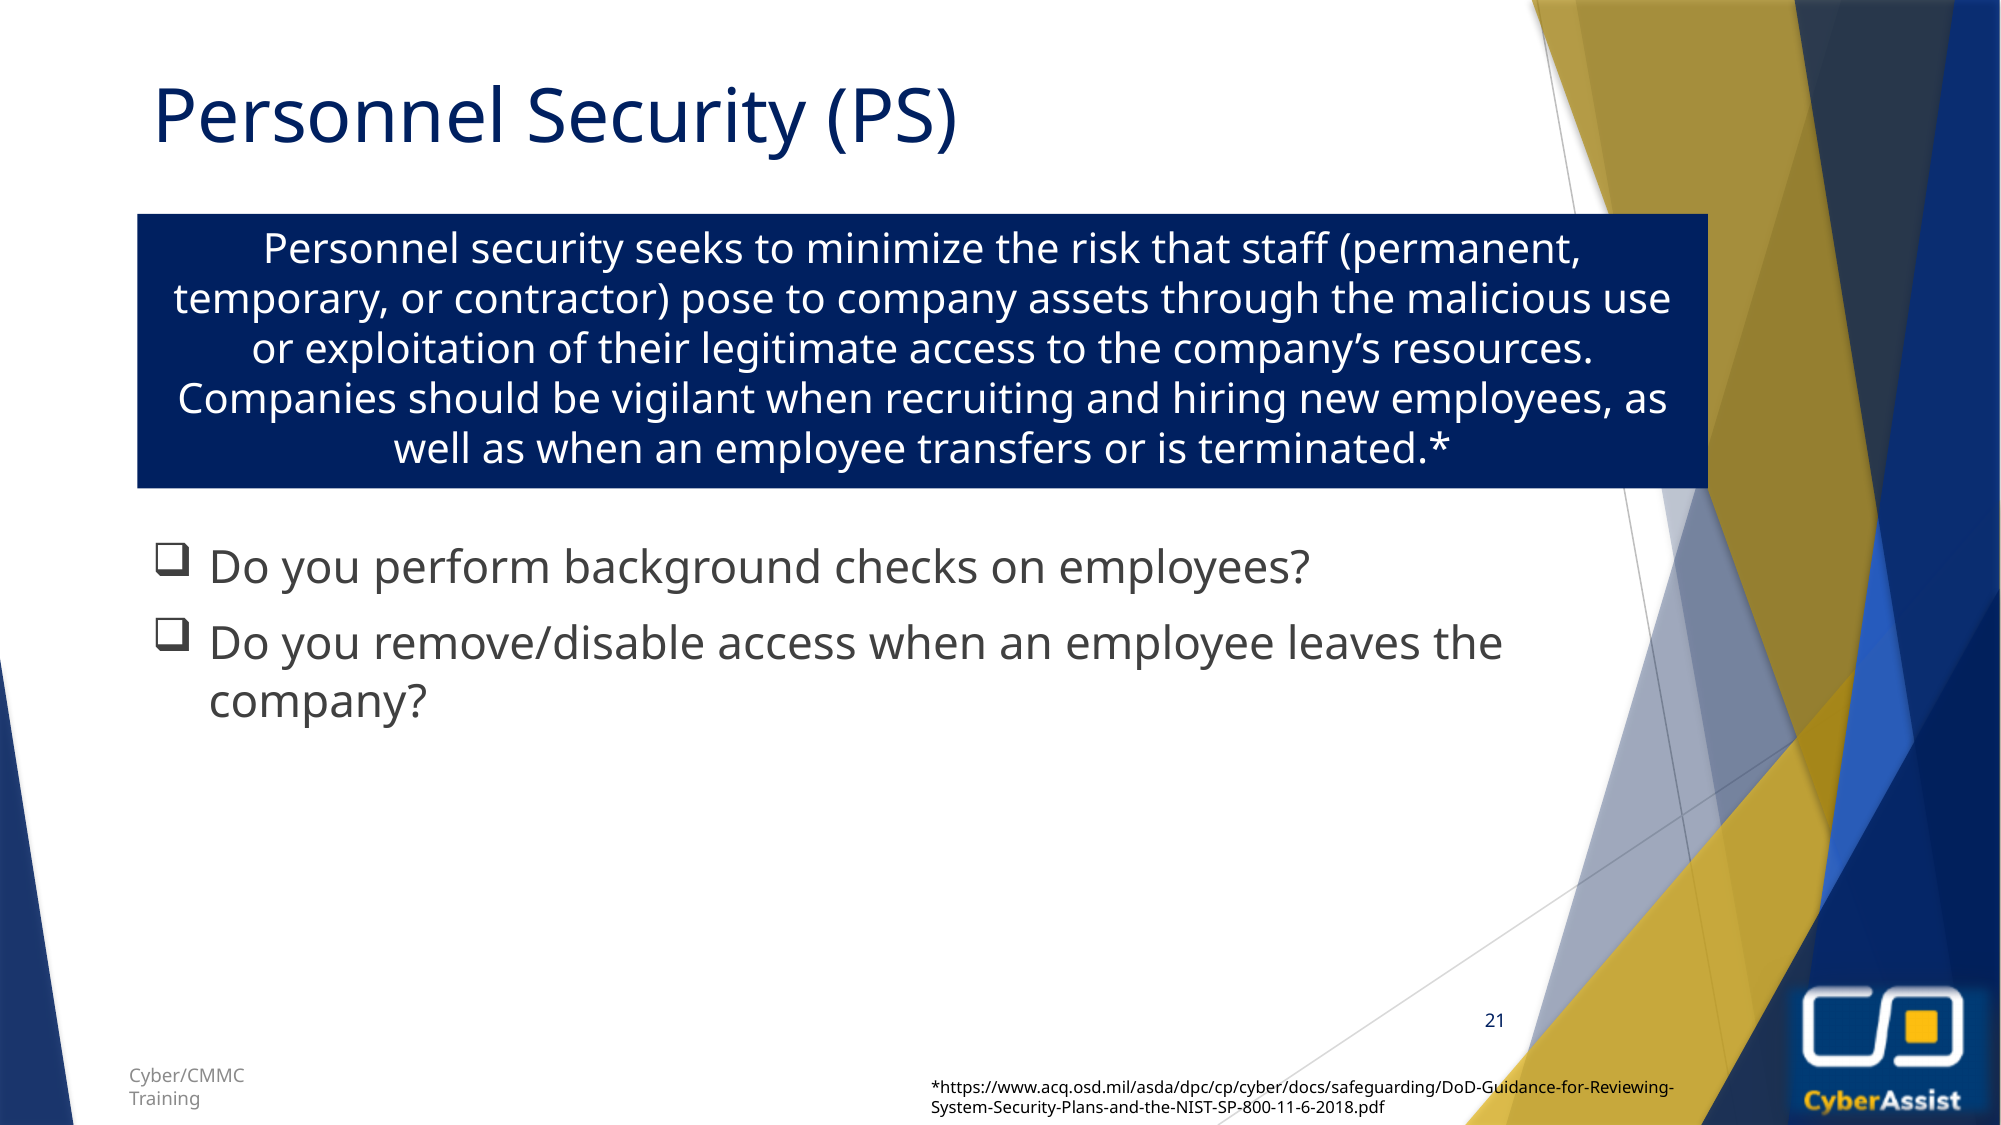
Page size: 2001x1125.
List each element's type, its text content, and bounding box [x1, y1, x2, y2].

text_box Do you perform background checks on employees? Do you remove/disable access when an employee leaves the company? [297, 526, 1566, 735]
slide_number 21 [1409, 991, 1522, 1051]
title Personnel Security (PS) [137, 59, 1863, 198]
text_box *https://www.acq.osd.mil/asda/dpc/cp/cyber/docs/safeguarding/DoD-Guidance-for-Reviewing-System-Security-Plans-and-the-NIST-SP-800-11-6-2018.pdf [916, 1069, 1693, 1124]
picture [1776, 975, 2000, 1125]
list Personnel security seeks to minimize the risk that staff (permanent, temporary, or contractor) pose to company assets through the malicious use or exploitation of their legitimate access to the company’s resources. Companies should be vigilant when recruiting and hiring new employees, as well as when an employee transfers or is terminated.* [137, 213, 1708, 489]
footer Cyber/CMMC Training [77, 449, 297, 1117]
